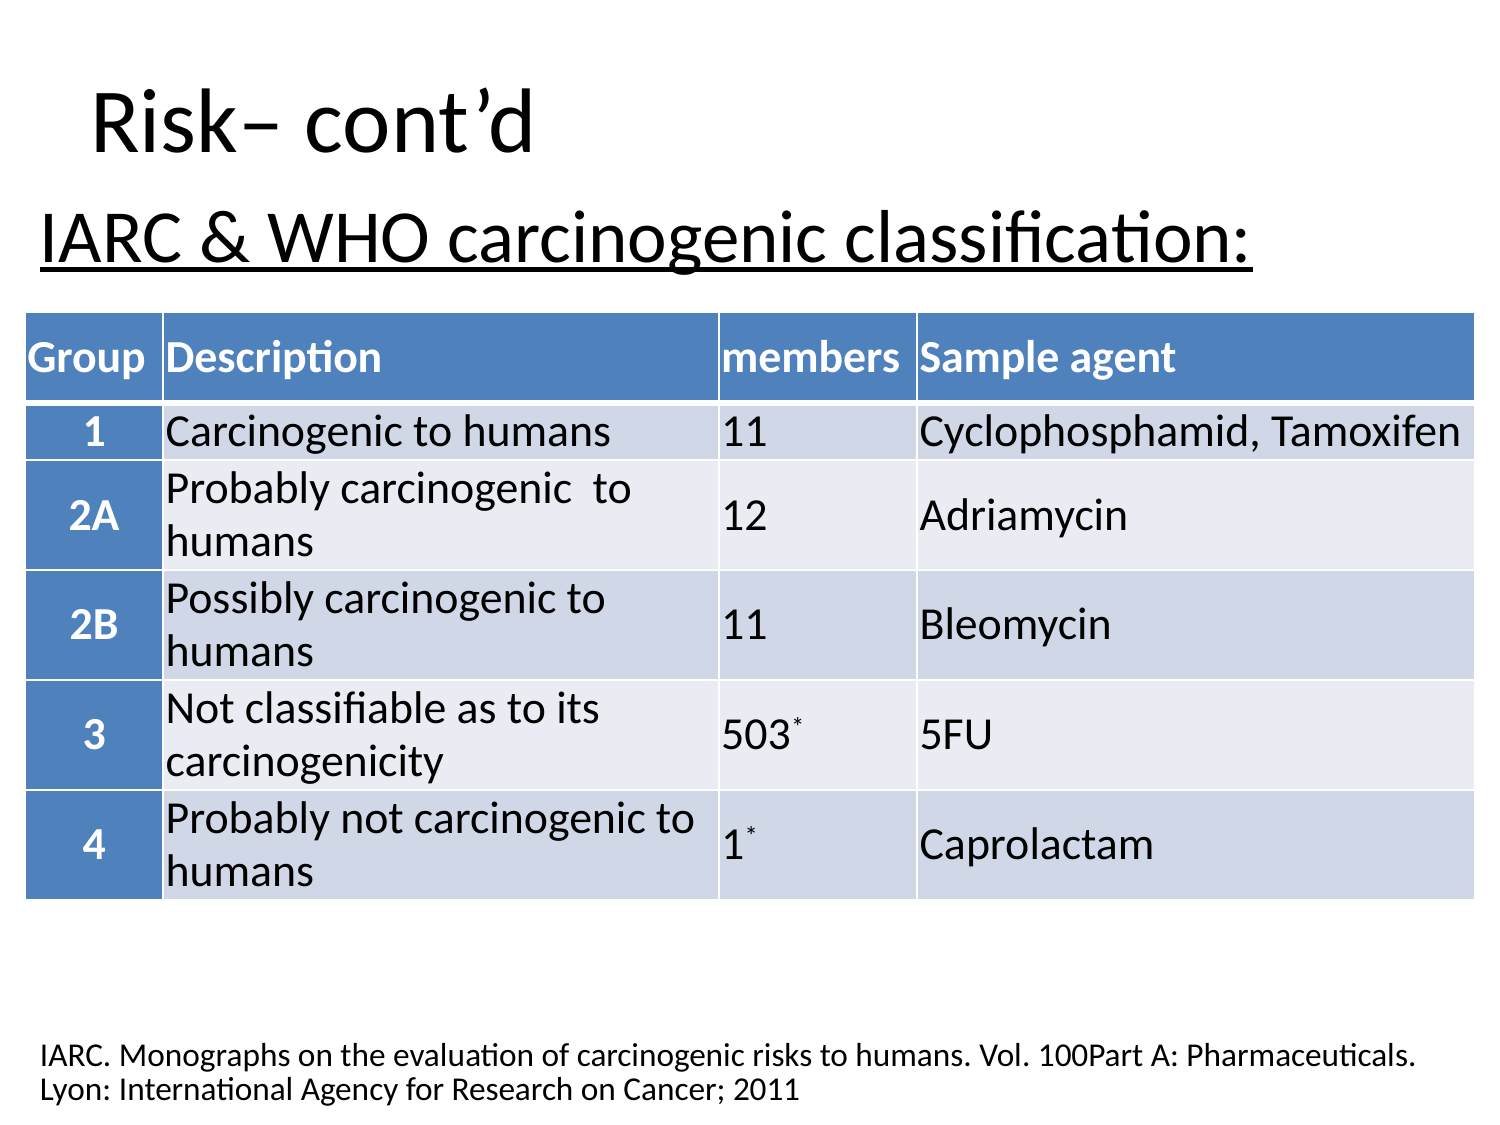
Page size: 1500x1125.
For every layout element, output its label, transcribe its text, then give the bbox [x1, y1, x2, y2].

table_header Sample agent [918, 338, 1474, 400]
table_cell Carcinogenic to humans [164, 406, 718, 459]
table_cell Caprolactam [918, 791, 1474, 899]
table_cell Cyclophosphamid, Tamoxifen [918, 406, 1474, 459]
table_cell Adriamycin [918, 461, 1474, 569]
table_cell 11 [720, 406, 916, 459]
table_cell Probably carcinogenic to humans [164, 461, 718, 569]
table_cell 3 [26, 681, 162, 789]
table_cell 11 [720, 571, 916, 679]
title Risk– cont’d [75, 45, 1425, 149]
table_header Description [164, 338, 718, 400]
table_cell 4 [26, 791, 162, 899]
table_cell 2A [26, 461, 162, 569]
table_cell Bleomycin [918, 571, 1474, 679]
table_cell 1* [720, 791, 916, 899]
table_header Group [26, 338, 162, 400]
text_box IARC & WHO carcinogenic classification: [24, 149, 1500, 338]
text_box IARC. Monographs on the evaluation of carcinogenic risks to humans. Vol. 100Part A: Pharmaceuticals. Lyon: International Agency for Research on Cancer; 2011 [24, 1025, 1475, 1125]
table_cell Probably not carcinogenic to humans [164, 791, 718, 899]
table_cell 12 [720, 461, 916, 569]
table_header members [720, 338, 916, 400]
table_cell Possibly carcinogenic to humans [164, 571, 718, 679]
table_cell Not classifiable as to its carcinogenicity [164, 681, 718, 789]
table_cell 5FU [918, 681, 1474, 789]
table_cell 2B [26, 571, 162, 679]
table_cell 1 [26, 406, 162, 459]
table_cell 503* [720, 681, 916, 789]
